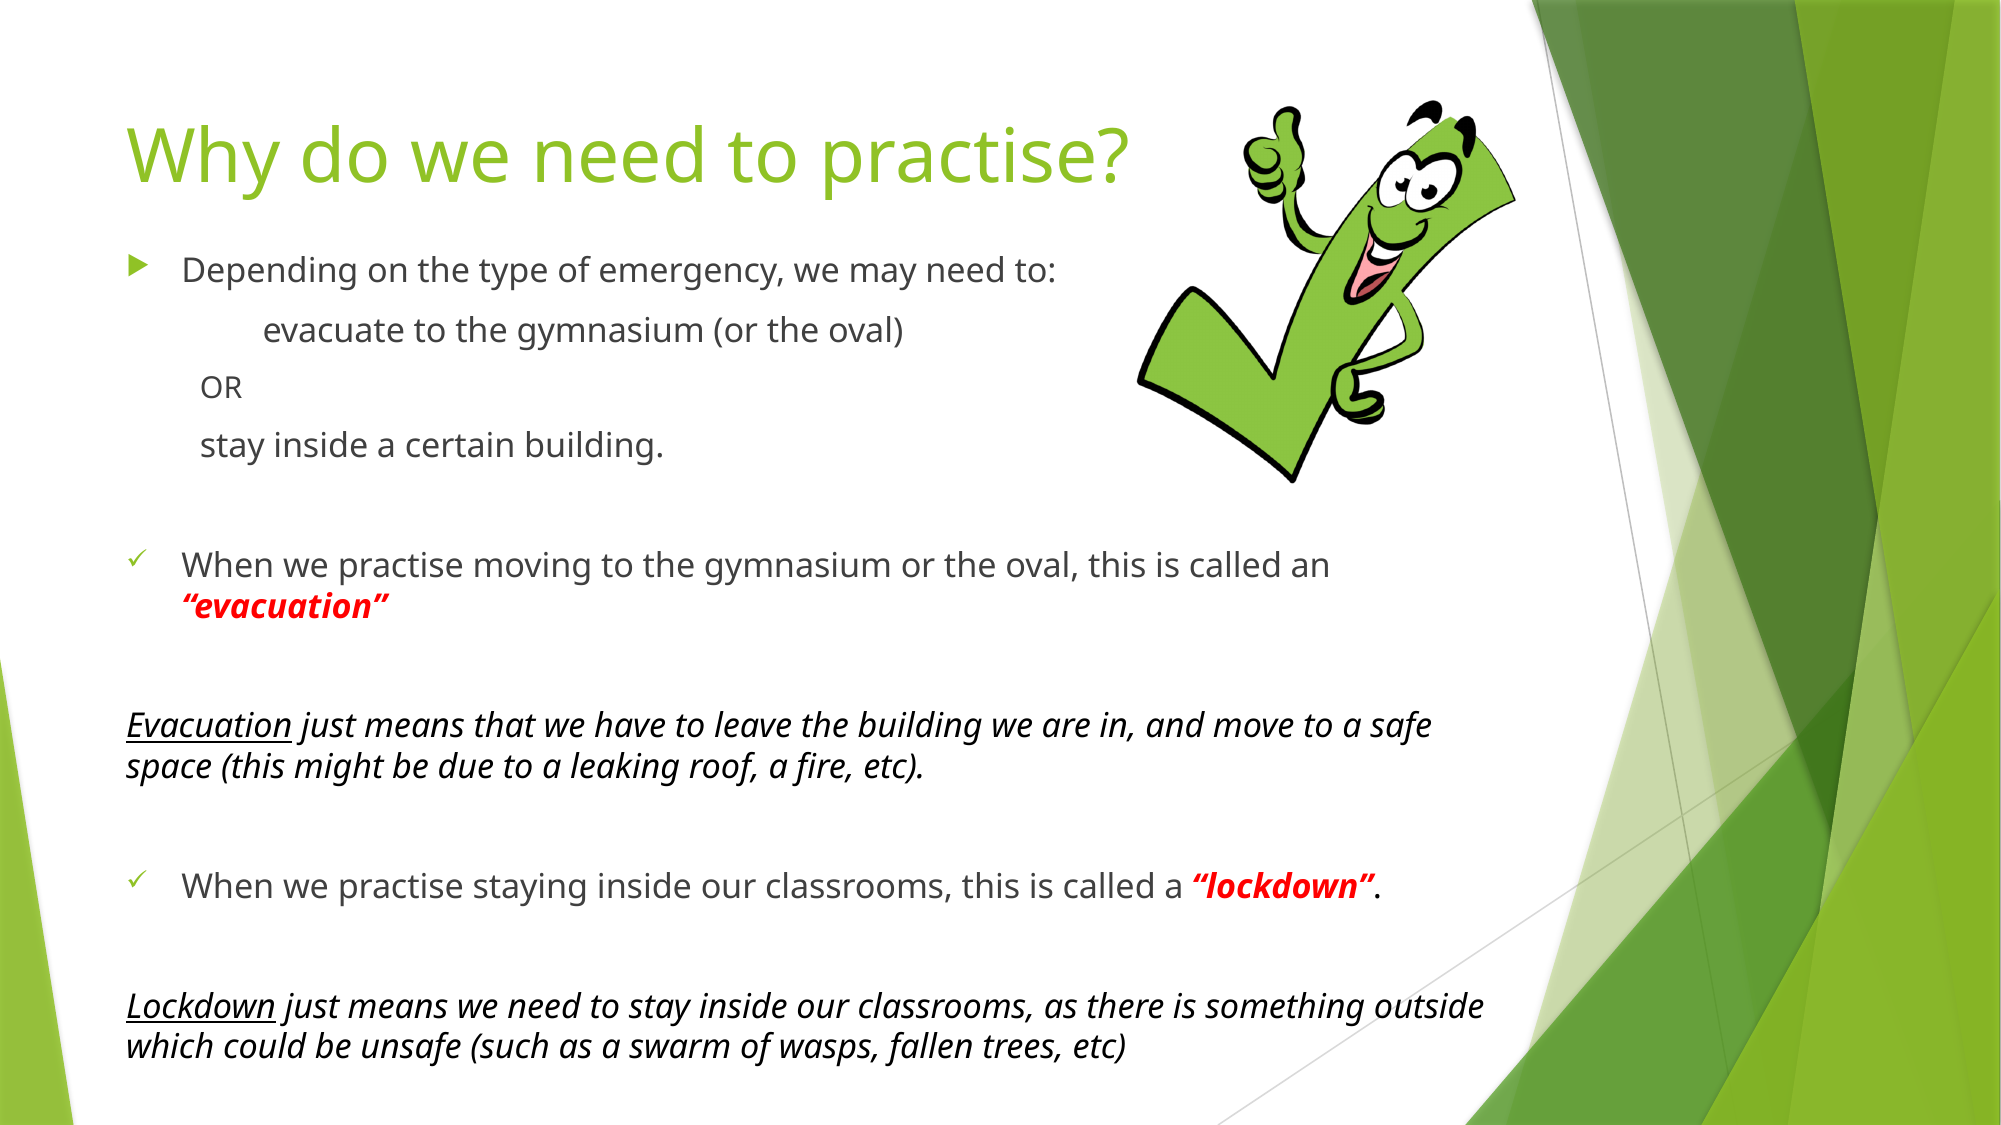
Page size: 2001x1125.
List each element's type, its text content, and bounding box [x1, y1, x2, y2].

list Depending on the type of emergency, we may need to: evacuate to the gymnasium (or the oval) OR stay inside a certain building. When we practise moving to the gymnasium or the oval, this is called an “evacuation” Evacuation just means that we have to leave the building we are in, and move to a safe space (this might be due to a leaking roof, a fire, etc). When we practise staying inside our classrooms, this is called a “lockdown”. Lockdown just means we need to stay inside our classrooms, as there is something outside which could be unsafe (such as a swarm of wasps, fallen trees, etc) [111, 241, 1522, 1080]
picture [1134, 99, 1522, 487]
title Why do we need to practise? [111, 99, 1133, 241]
